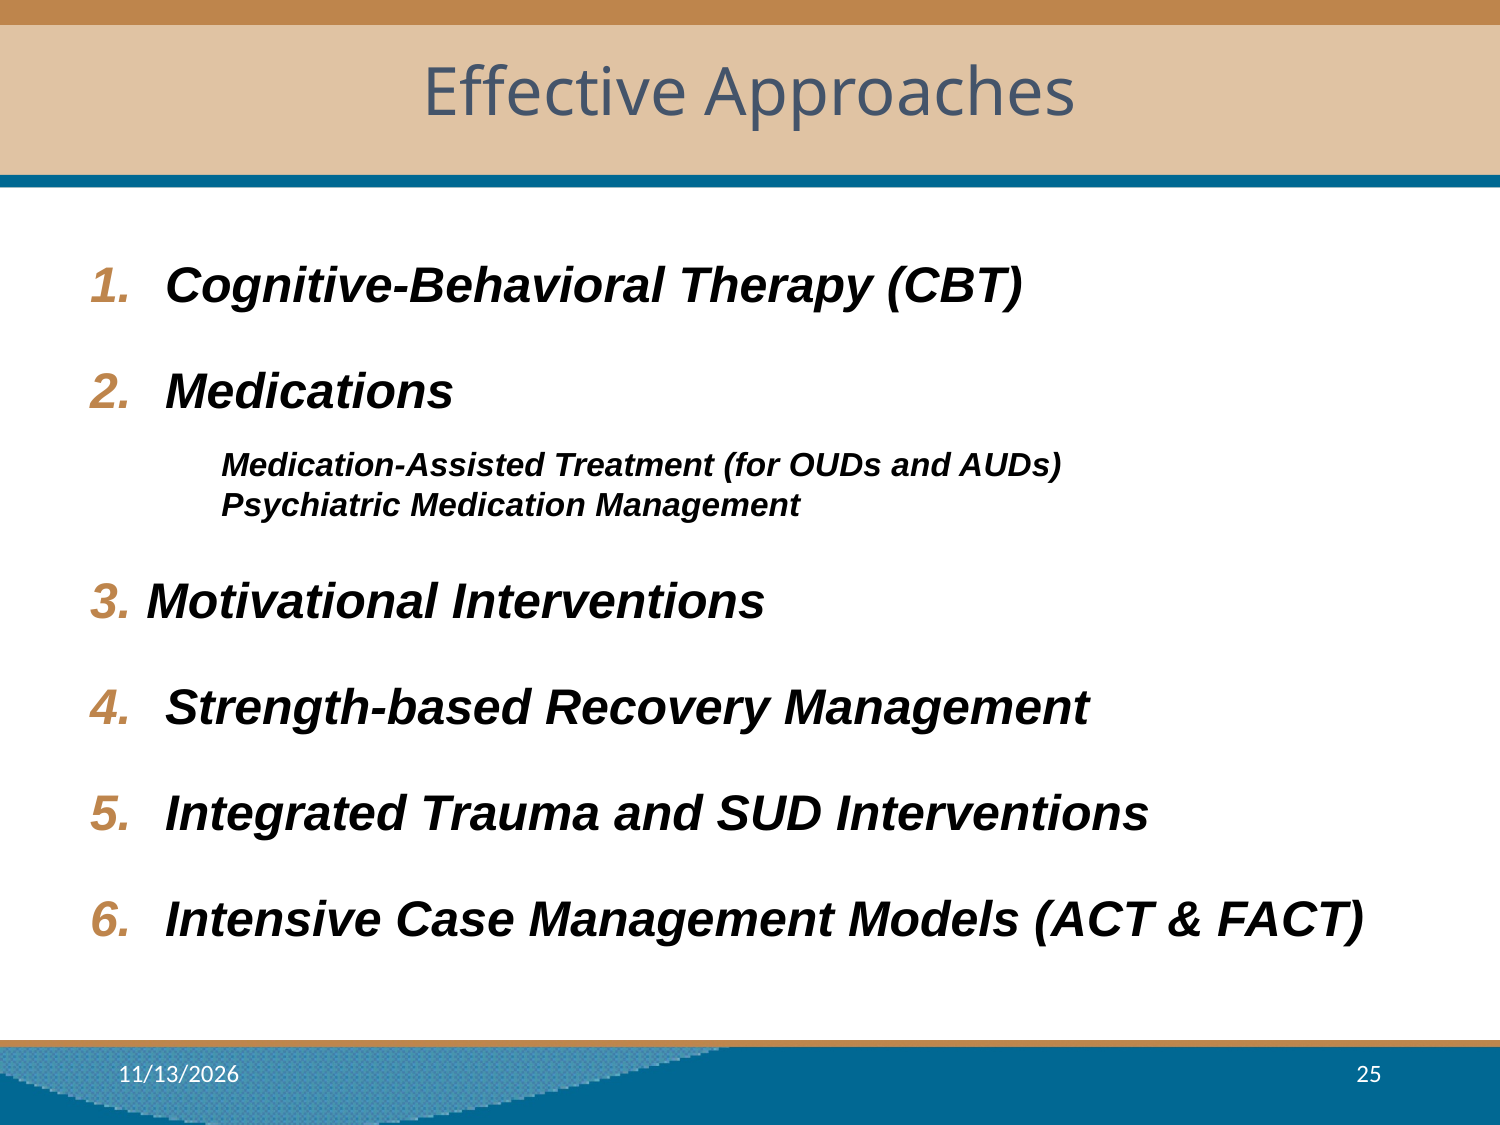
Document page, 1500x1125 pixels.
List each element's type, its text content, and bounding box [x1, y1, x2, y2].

slide_number 25 [1059, 1042, 1397, 1103]
title Effective Approaches [75, 22, 1425, 165]
picture [0, 1040, 1500, 1125]
list Cognitive-Behavioral Therapy (CBT) Medications Medication-Assisted Treatment (for OUDs and AUDs) Psychiatric Medication Management Motivational Interventions Strength-based Recovery Management Integrated Trauma and SUD Interventions Intensive Case Management Models (ACT & FACT) [75, 245, 1425, 1025]
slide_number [103, 1042, 441, 1103]
